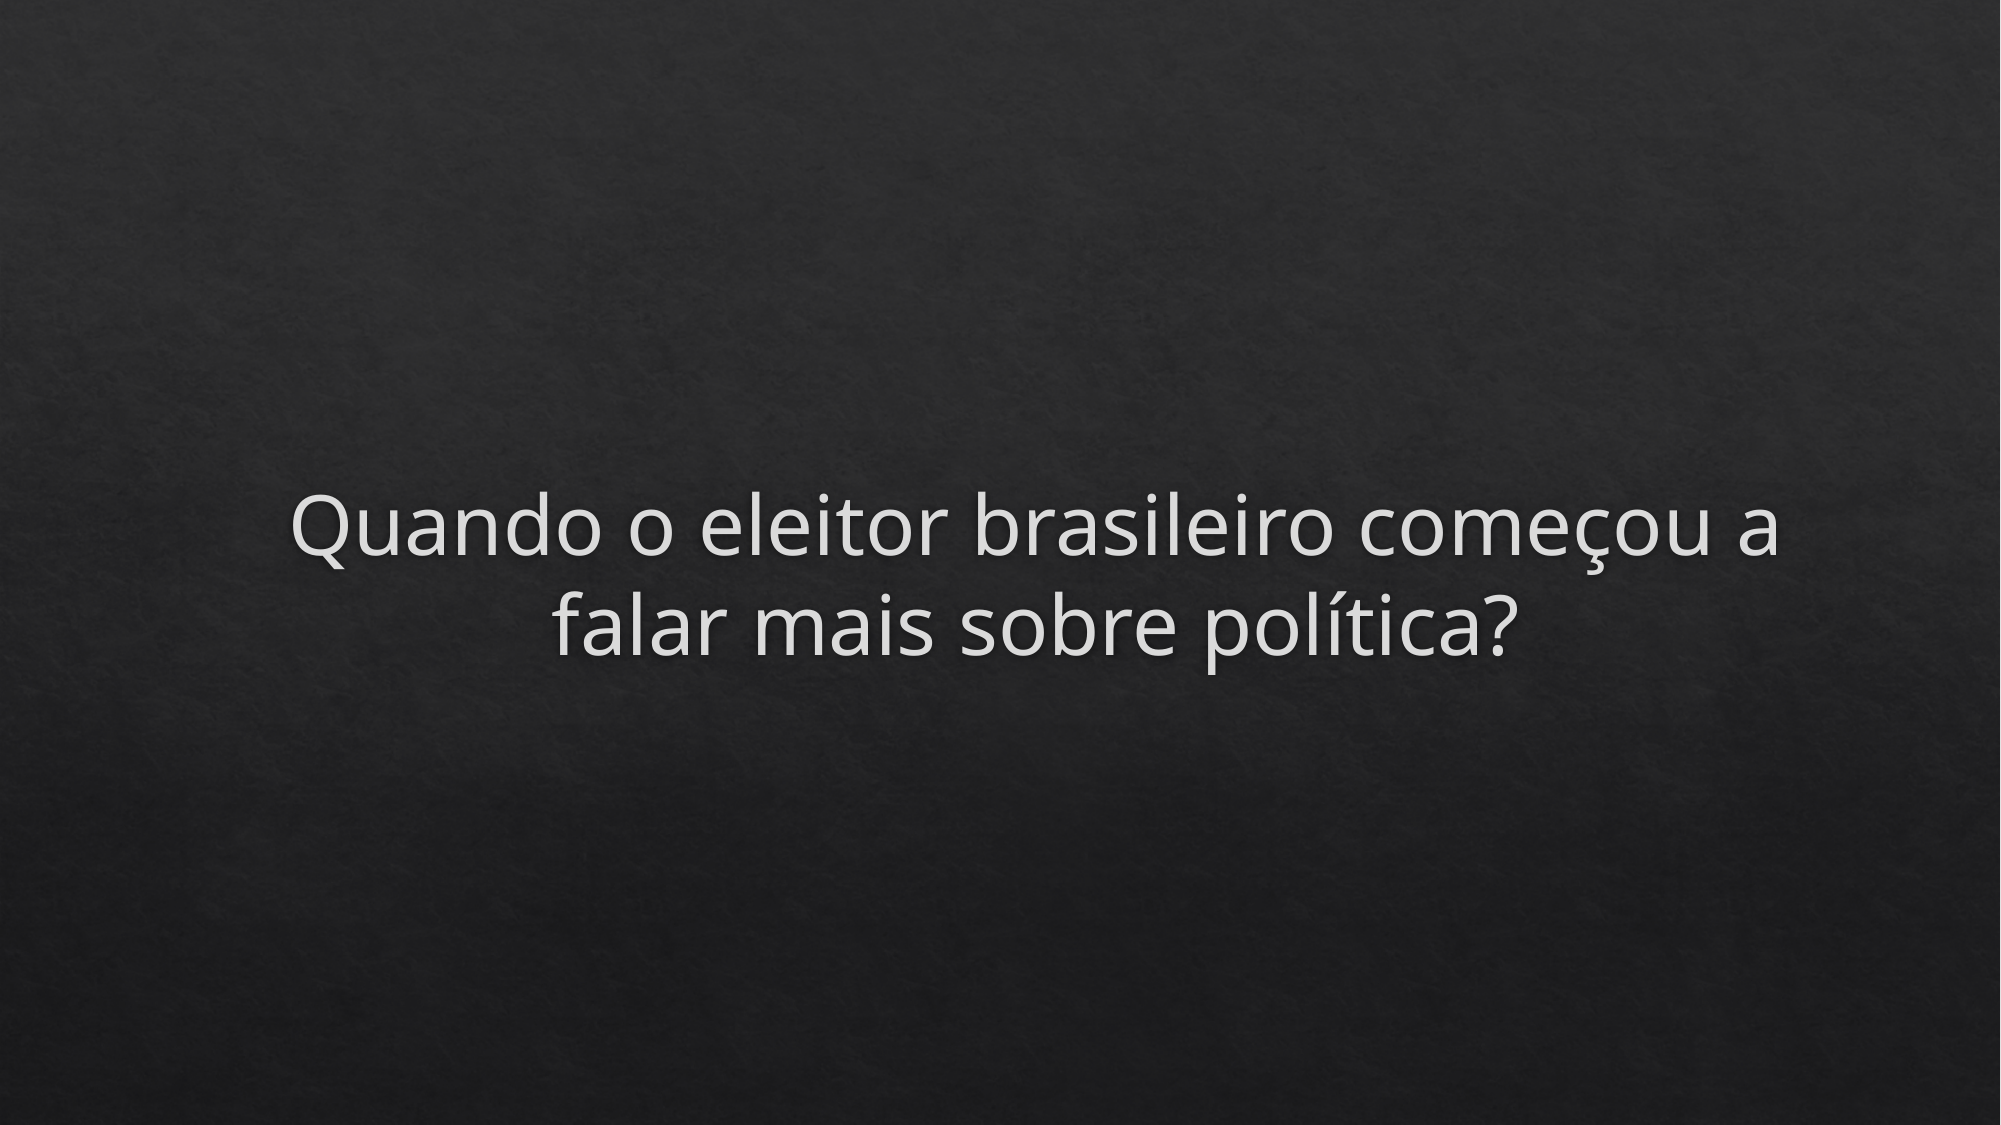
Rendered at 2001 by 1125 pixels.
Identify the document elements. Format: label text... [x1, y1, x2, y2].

list Quando o eleitor brasileiro começou a falar mais sobre política? [184, 465, 1883, 722]
